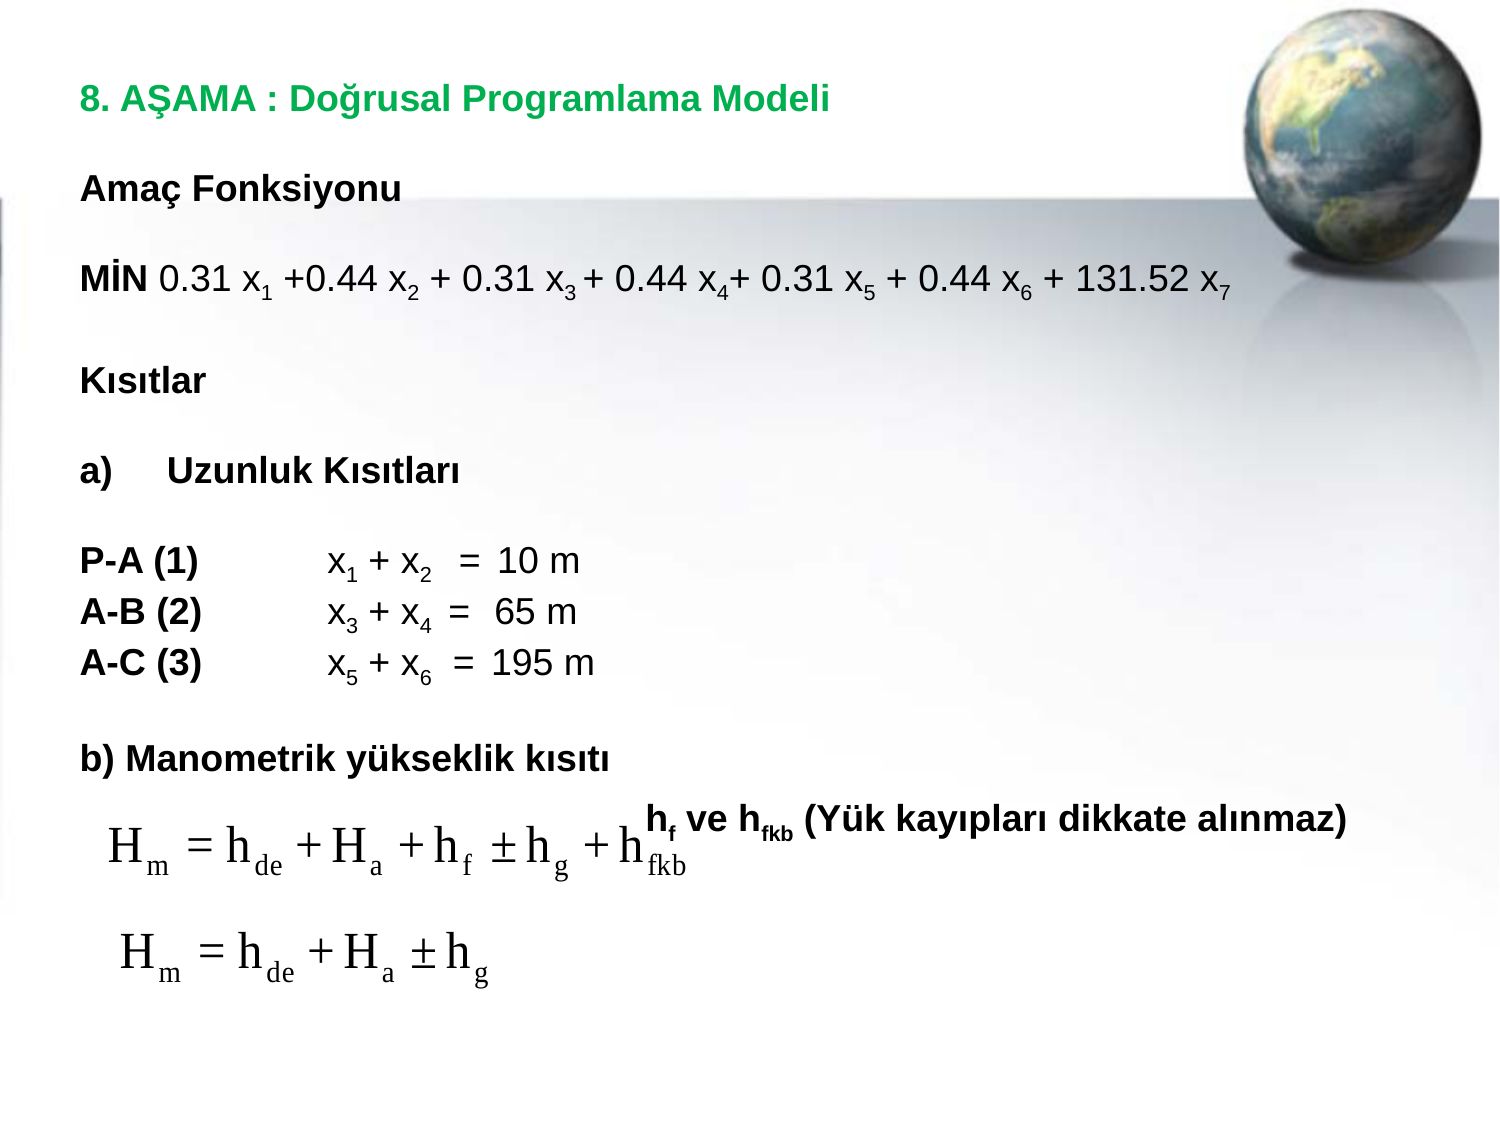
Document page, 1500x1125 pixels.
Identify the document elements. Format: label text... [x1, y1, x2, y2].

text_box hf ve hfkb (Yük kayıpları dikkate alınmaz) [630, 786, 1500, 853]
text_box [135, 89, 1447, 510]
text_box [100, 810, 697, 894]
picture [0, 0, 1500, 1125]
text_box 8. AŞAMA : Doğrusal Programlama Modeli Amaç Fonksiyonu MİN 0.31 x1 +0.44 x2 + 0.31 x3 + 0.44 x4+ 0.31 x5 + 0.44 x6 + 131.52 x7 Kısıtlar Uzunluk Kısıtları P-A (1) x1 + x2 = 10 m A-B (2) x3 + x4 = 65 m A-C (3) x5 + x6 = 195 m b) Manometrik yükseklik kısıtı [64, 66, 1459, 967]
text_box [111, 916, 499, 1000]
